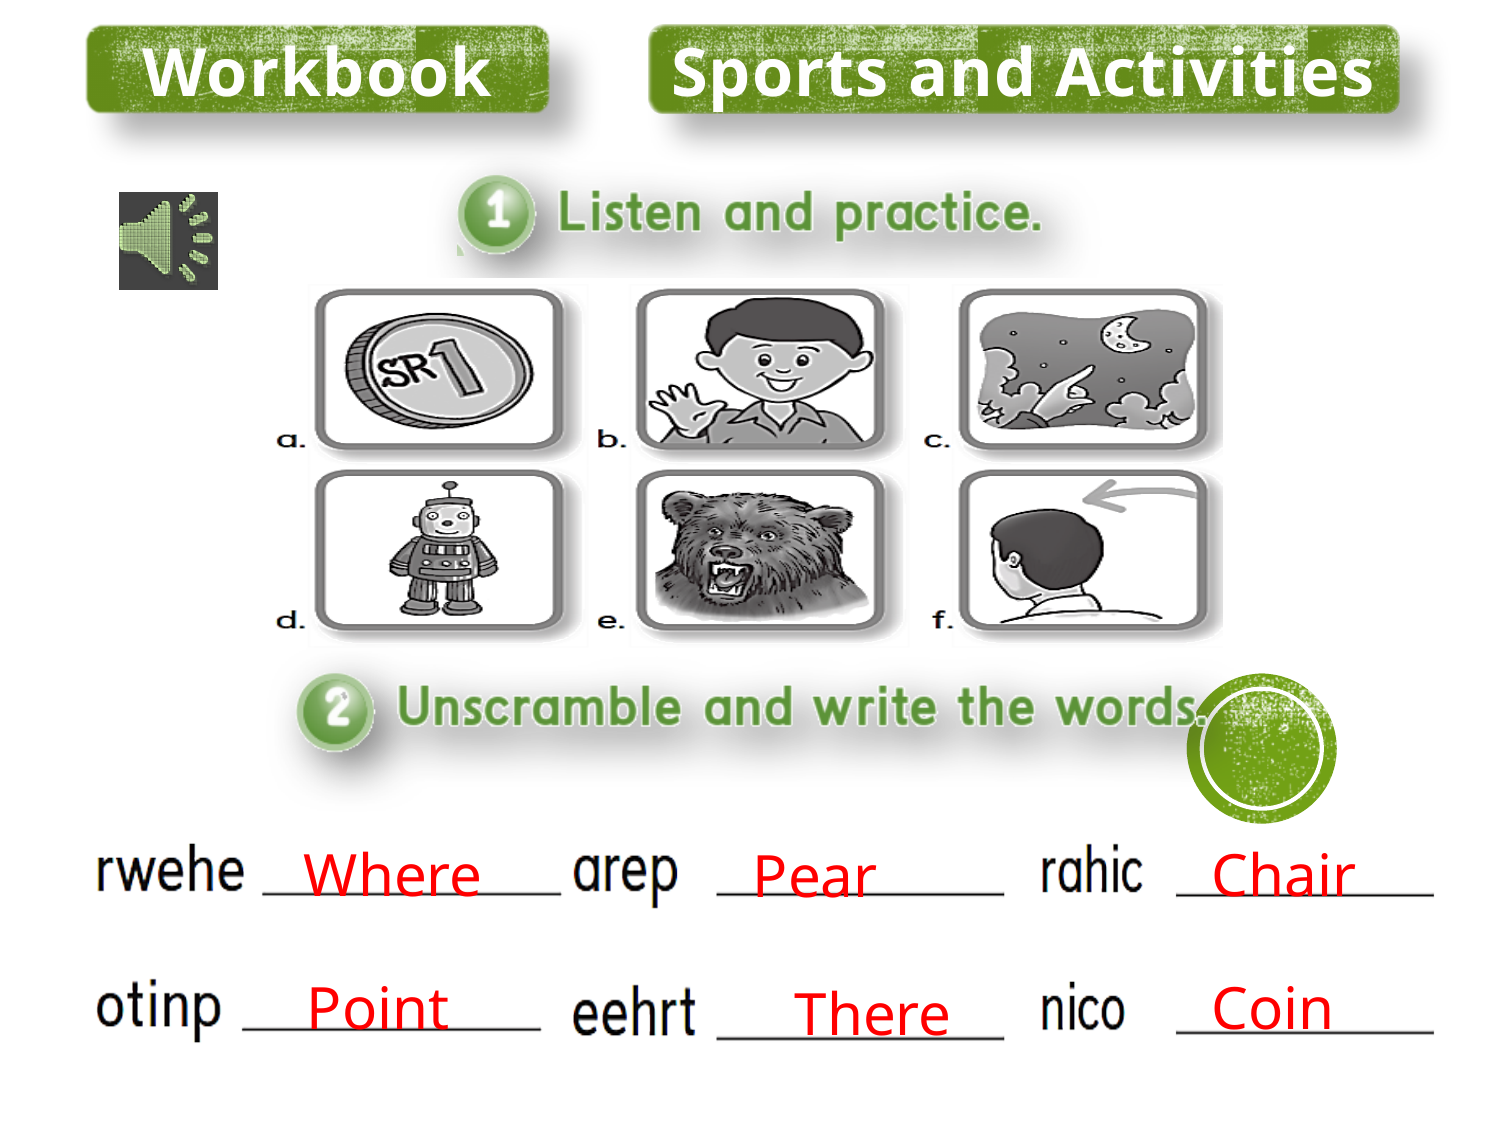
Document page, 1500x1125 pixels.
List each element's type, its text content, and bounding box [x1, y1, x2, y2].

text_box Sports and Activities [653, 29, 1397, 110]
text_box Workbook [89, 28, 547, 111]
picture [292, 671, 1220, 755]
picture [64, 814, 1459, 1083]
picture [253, 278, 1223, 657]
picture [459, 175, 1062, 253]
picture [120, 193, 216, 289]
